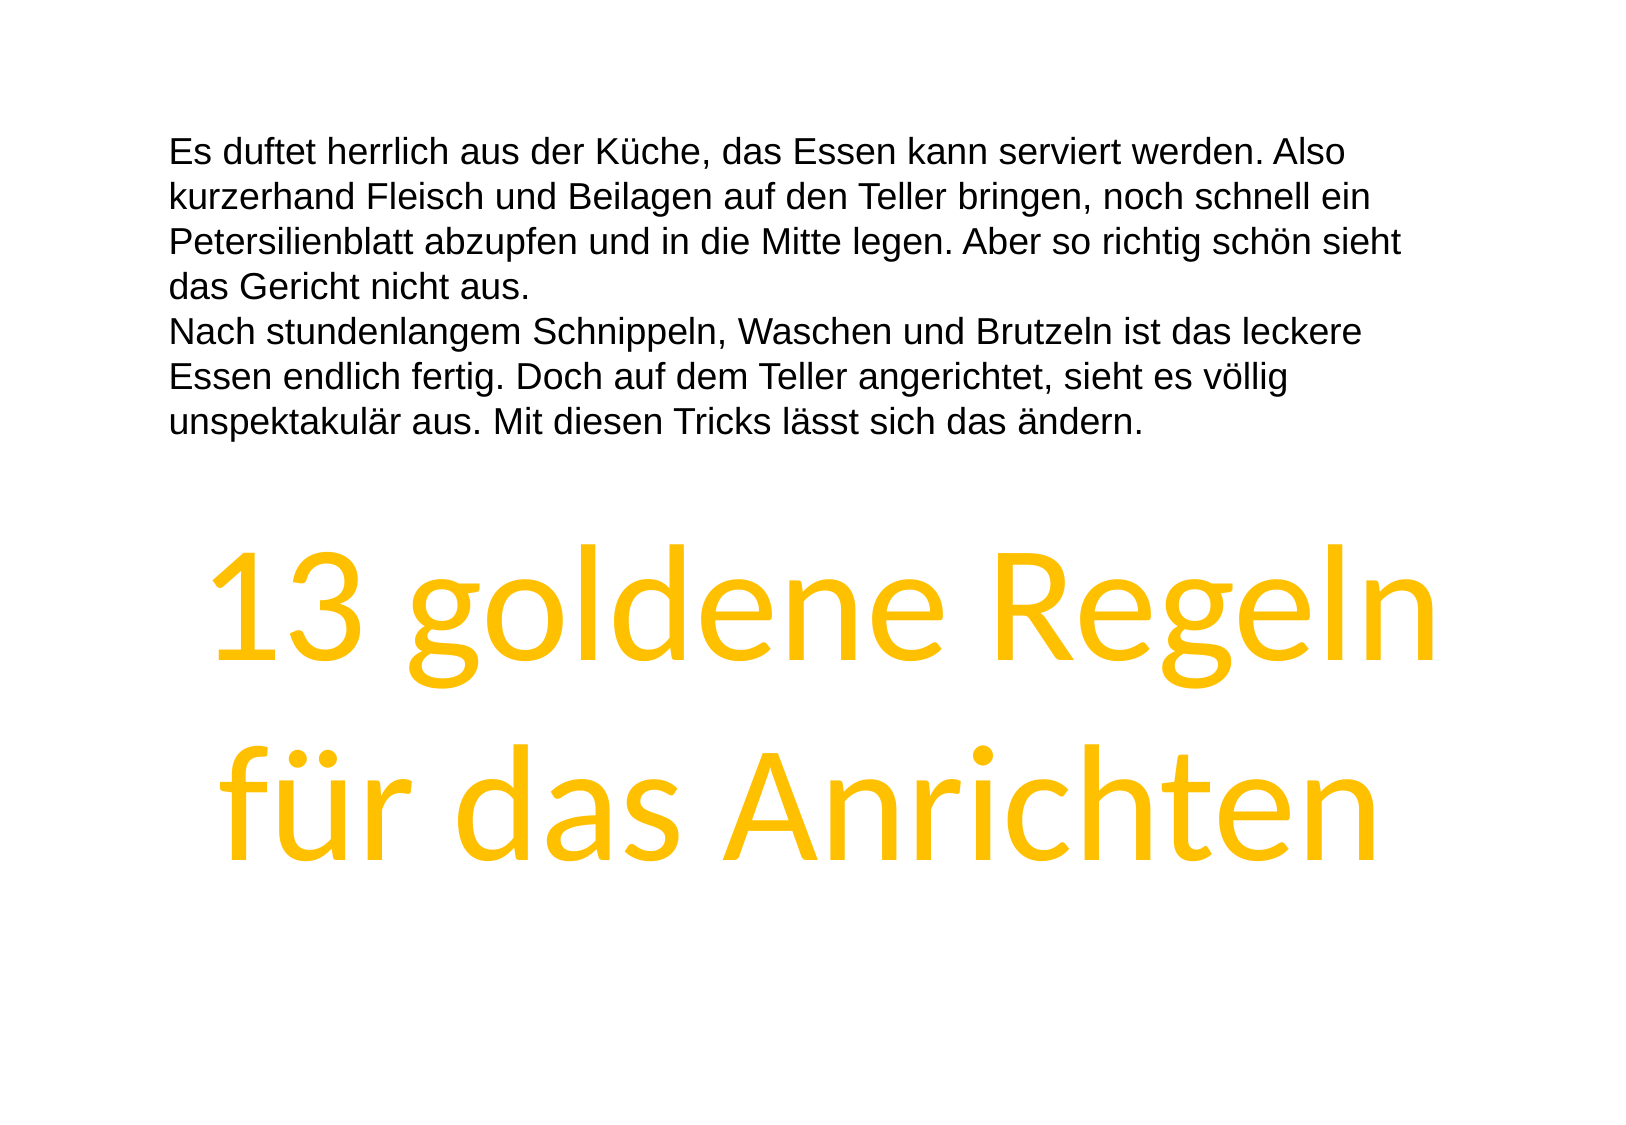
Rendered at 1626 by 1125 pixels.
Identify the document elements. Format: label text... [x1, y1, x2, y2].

text_box Es duftet herrlich aus der Küche, das Essen kann serviert werden. Also kurzerhand Fleisch und Beilagen auf den Teller bringen, noch schnell ein Petersilienblatt abzupfen und in die Mitte legen. Aber so richtig schön sieht das Gericht nicht aus. Nach stundenlangem Schnippeln, Waschen und Brutzeln ist das leckere Essen endlich fertig. Doch auf dem Teller angerichtet, sieht es völlig unspektakulär aus. Mit diesen Tricks lässt sich das ändern. [153, 119, 1447, 486]
text_box 13 goldene Regeln für das Anrichten [60, 486, 1581, 902]
